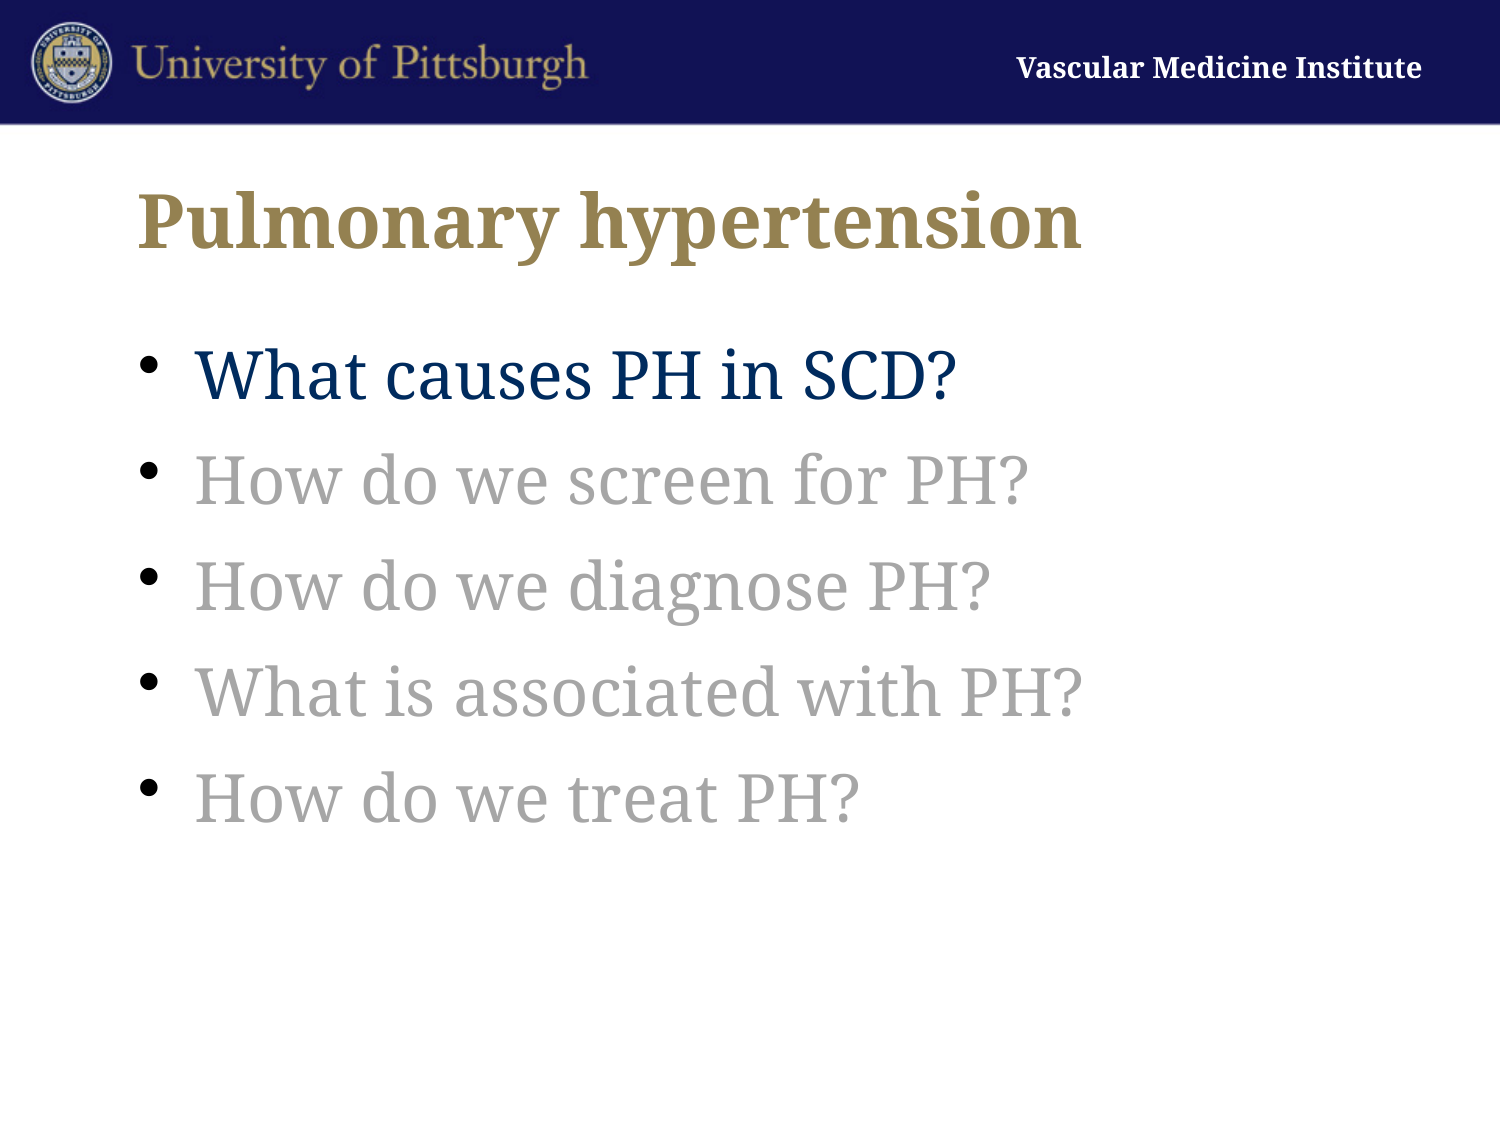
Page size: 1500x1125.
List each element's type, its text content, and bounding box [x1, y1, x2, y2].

picture [0, 0, 1500, 1125]
list What causes PH in SCD? How do we screen for PH? How do we diagnose PH? What is associated with PH? How do we treat PH? [122, 324, 1423, 963]
title Pulmonary hypertension [122, 149, 1423, 288]
